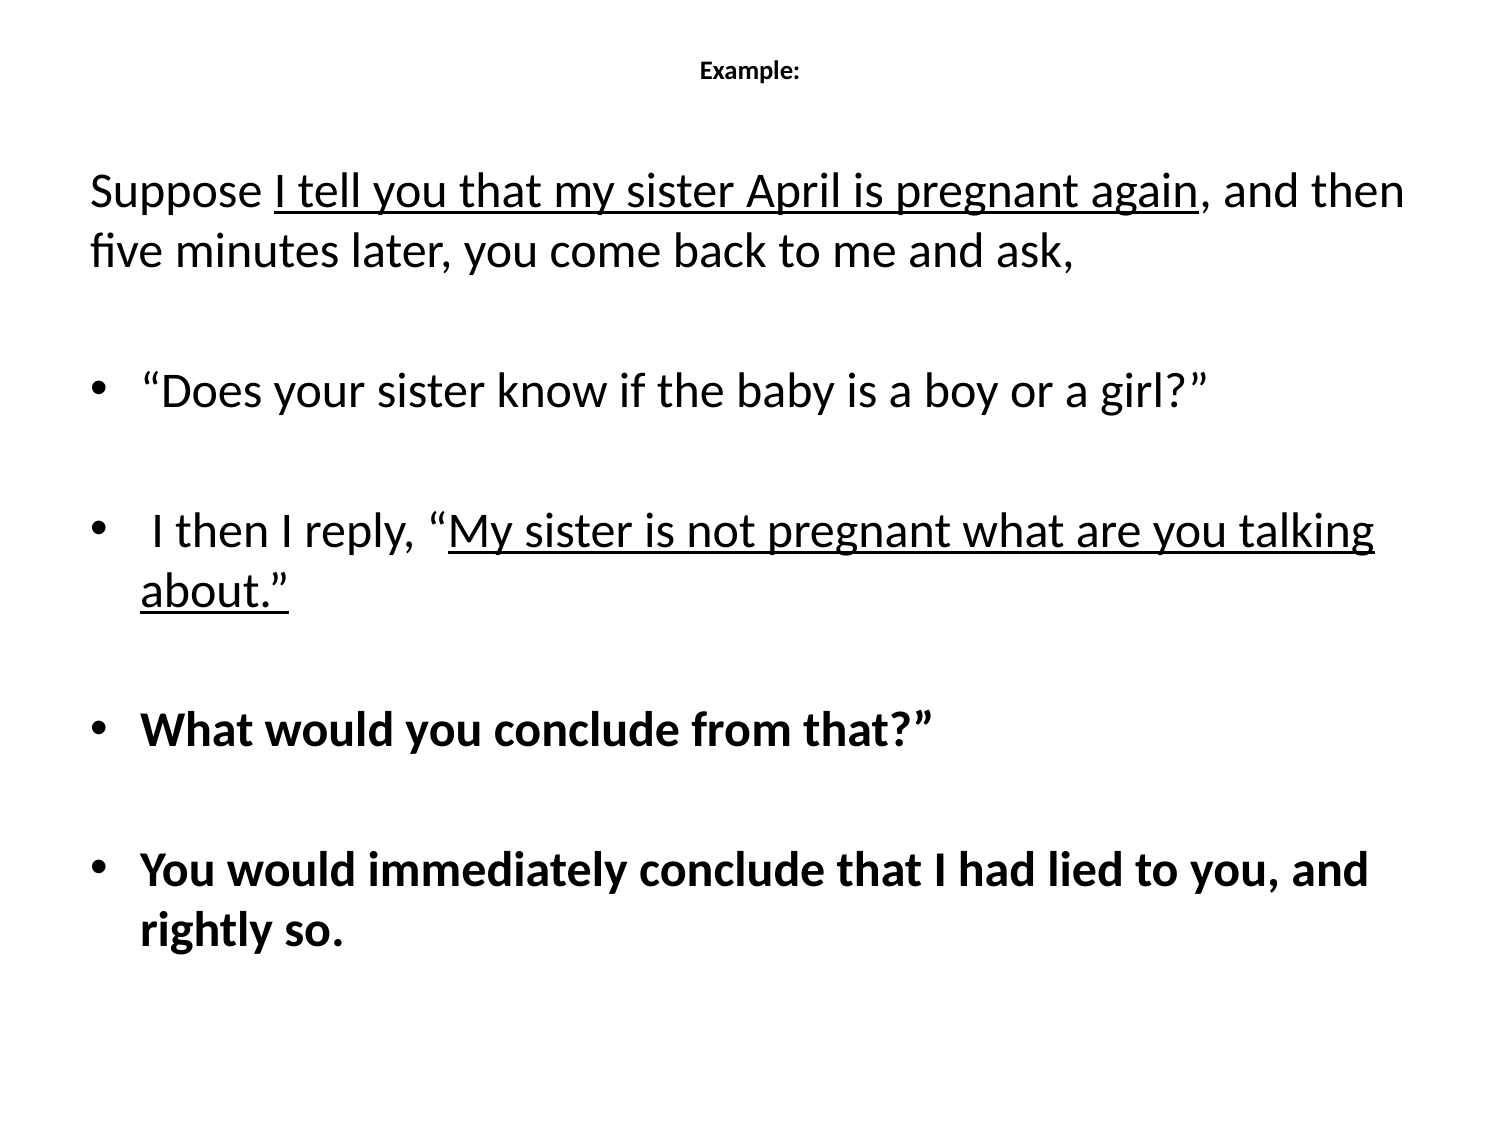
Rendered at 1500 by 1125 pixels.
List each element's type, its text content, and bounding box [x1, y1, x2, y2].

list Suppose I tell you that my sister April is pregnant again, and then five minutes later, you come back to me and ask, “Does your sister know if the baby is a boy or a girl?” I then I reply, “My sister is not pregnant what are you talking about.” What would you conclude from that?” You would immediately conclude that I had lied to you, and rightly so. [75, 149, 1425, 1113]
title Example: [75, 45, 1425, 125]
